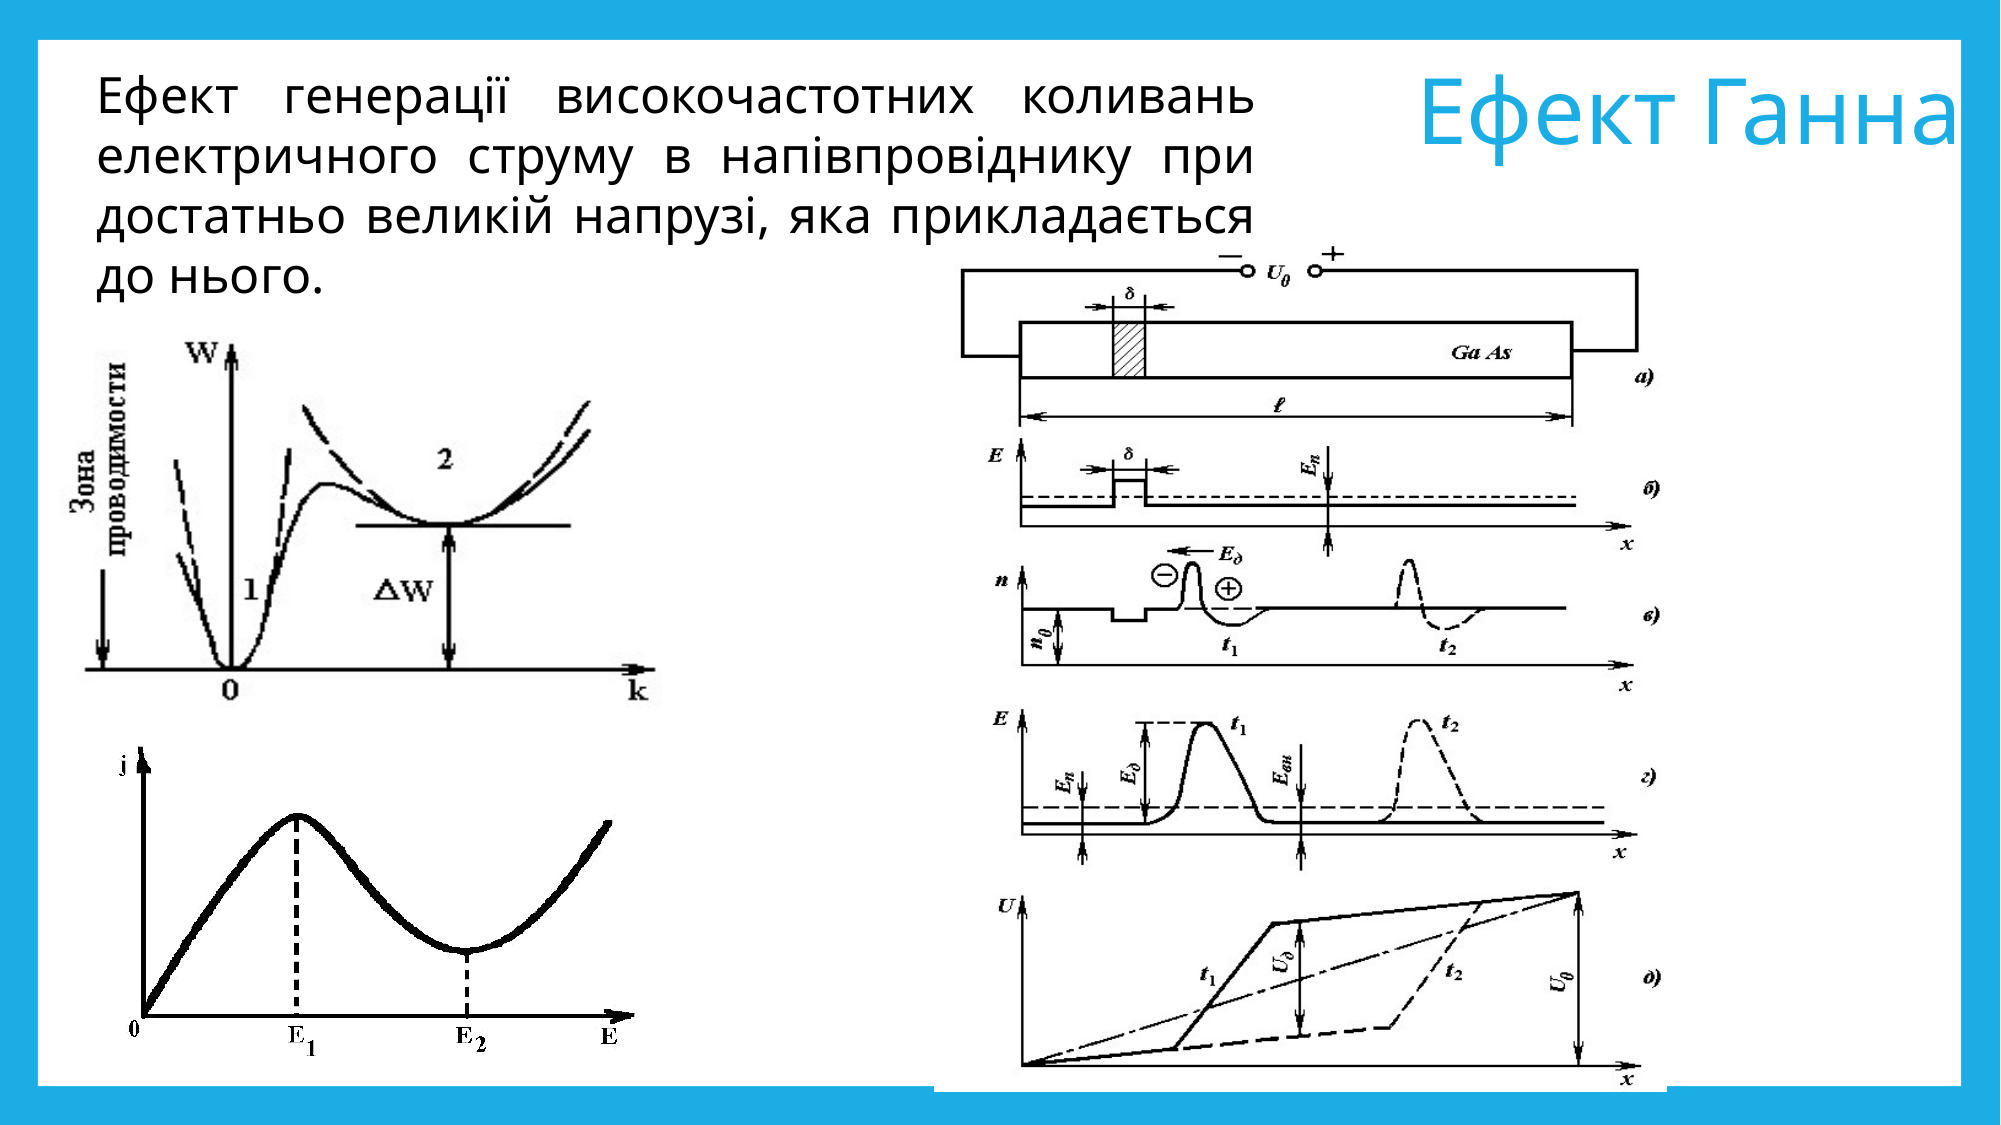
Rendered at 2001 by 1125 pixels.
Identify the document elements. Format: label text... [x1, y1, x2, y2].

title Ефект Ганна [1401, 56, 2000, 173]
text_box Ефект генерації високочастотних коливань електричного струму в напівпровіднику при достатньо великій напрузі, яка прикладається до нього. [81, 56, 1271, 312]
picture [58, 729, 647, 1069]
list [934, 244, 1667, 1093]
picture [58, 335, 669, 709]
